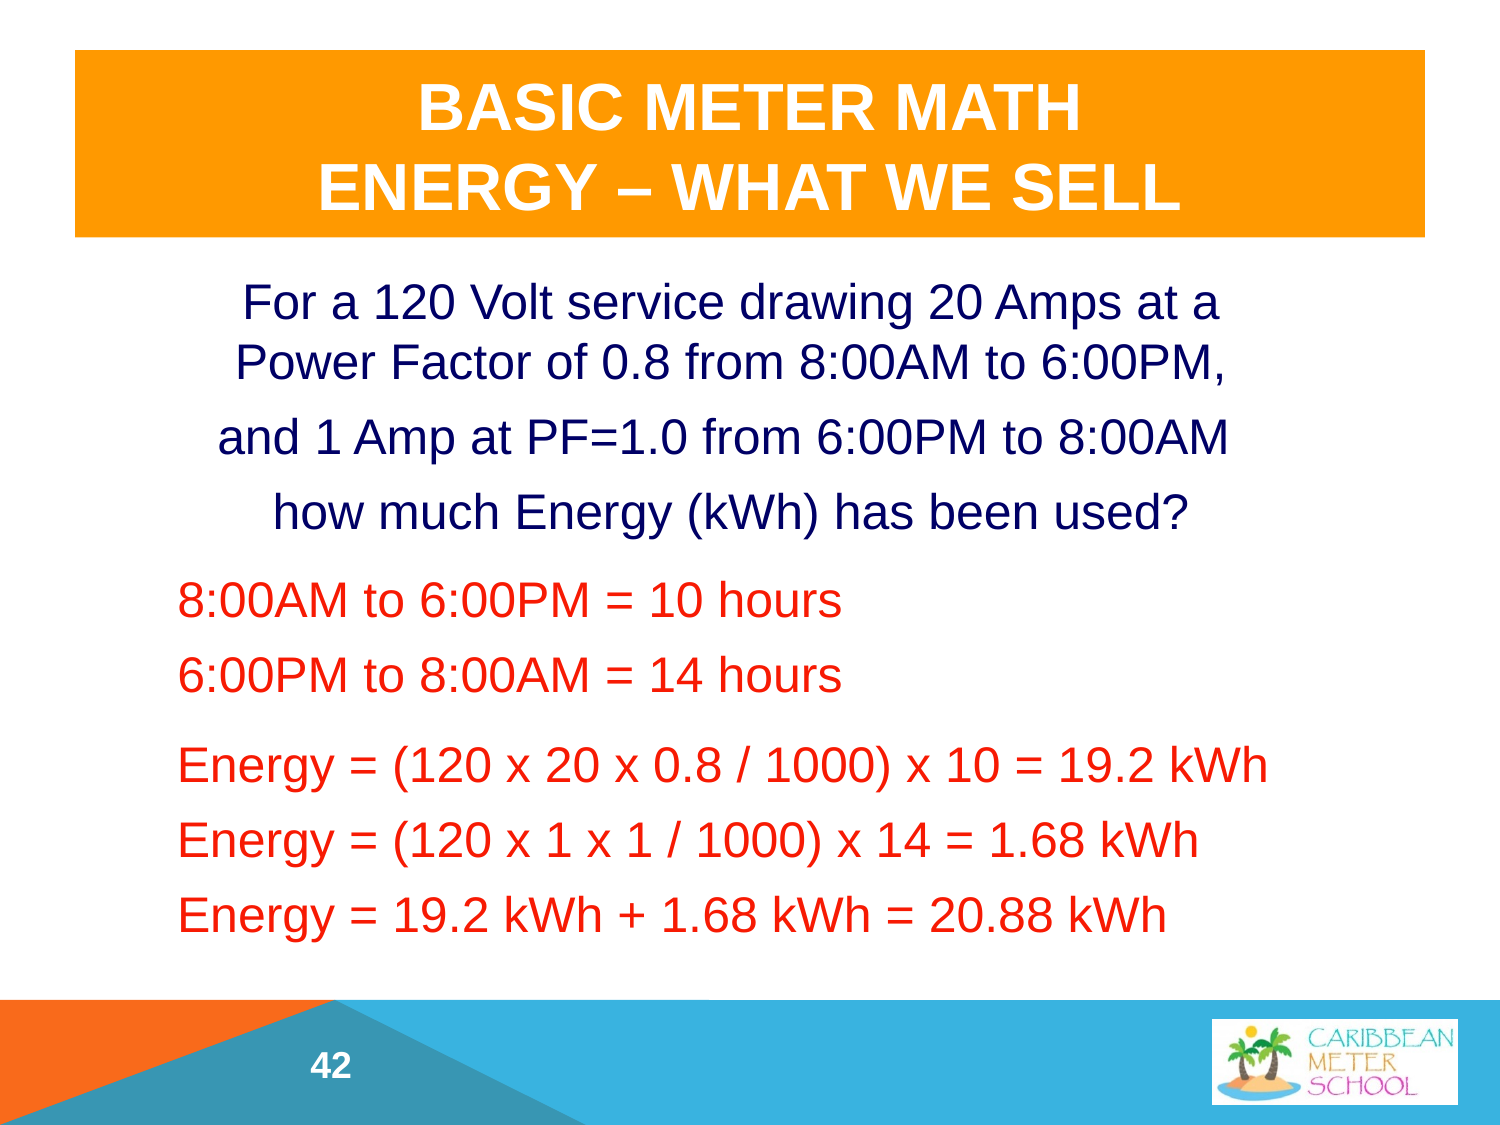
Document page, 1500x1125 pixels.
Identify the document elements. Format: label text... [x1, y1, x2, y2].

text_box Energy = (120 x 20 x 0.8 / 1000) x 10 = 19.2 kWh [162, 724, 1285, 800]
picture [1212, 1019, 1458, 1105]
slide_number 42 [275, 1021, 388, 1104]
text_box 8:00AM to 6:00PM = 10 hours 6:00PM to 8:00AM = 14 hours [162, 560, 859, 711]
text_box Energy = 19.2 kWh + 1.68 kWh = 20.88 kWh [162, 874, 1184, 950]
text_box For a 120 Volt service drawing 20 Amps at a Power Factor of 0.8 from 8:00AM to 6:00PM, and 1 Amp at PF=1.0 from 6:00PM to 8:00AM how much Energy (kWh) has been used? [199, 262, 1263, 548]
title Basic Meter Math Energy – What We Sell [75, 50, 1425, 238]
text_box Energy = (120 x 1 x 1 / 1000) x 14 = 1.68 kWh [162, 799, 1216, 875]
